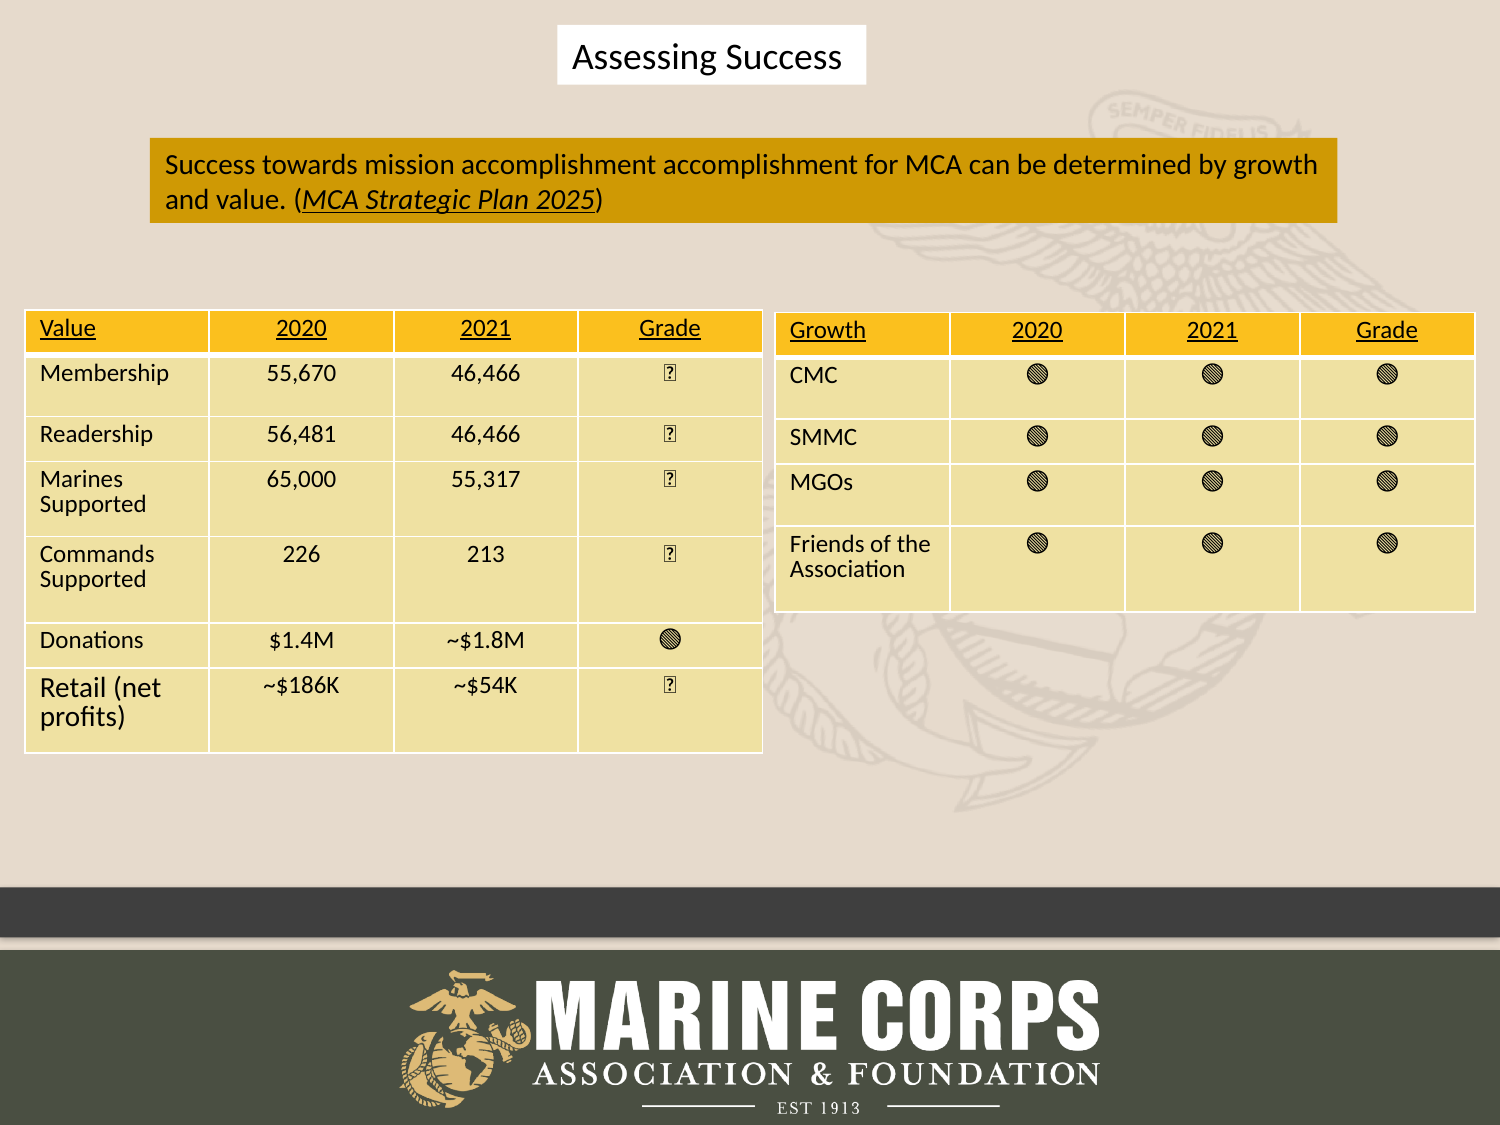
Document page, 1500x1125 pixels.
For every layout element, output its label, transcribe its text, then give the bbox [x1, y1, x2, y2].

table_cell $1.4M [210, 624, 393, 667]
table_cell 55,670 [210, 358, 393, 416]
slide_number 3 [1074, 1042, 1425, 1103]
table_cell 55,317 [395, 462, 577, 536]
table_cell Marines Supported [26, 462, 208, 536]
table_cell 🔴 [579, 462, 762, 536]
table_header 2021 [395, 311, 577, 352]
table_cell 🟢 [1301, 465, 1474, 525]
picture [681, 9, 1500, 914]
table_cell 🟢 [1126, 420, 1299, 463]
table_cell 🟢 [1301, 420, 1474, 463]
table_cell 🟢 [951, 527, 1124, 611]
table_cell 🟢 [951, 420, 1124, 463]
table_cell 65,000 [210, 462, 393, 536]
table_cell 56,481 [210, 417, 393, 461]
table_header Grade [579, 311, 762, 352]
table_cell 🟢 [951, 360, 1124, 418]
table_cell 🟢 [951, 465, 1124, 525]
table_cell 🟢 [1301, 360, 1474, 418]
table_cell ~$186K [210, 669, 393, 752]
table_cell 🔴 [579, 417, 762, 461]
table_header Value [26, 311, 208, 352]
table_cell 🔴 [579, 537, 762, 622]
table_cell 226 [210, 537, 393, 622]
table_cell 🟢 [1126, 465, 1299, 525]
table_cell MGOs [776, 465, 949, 525]
text_box Assessing Success [557, 24, 867, 85]
table_cell 🔴 [579, 669, 762, 752]
table_cell 🔴 [579, 358, 762, 416]
table_cell ~$54K [395, 669, 577, 752]
table_cell Retail (net profits) [26, 669, 208, 752]
table_cell ~$1.8M [395, 624, 577, 667]
table_cell Commands Supported [26, 537, 208, 622]
table_cell 46,466 [395, 417, 577, 461]
table_cell Readership [26, 417, 208, 461]
table_cell 🟢 [579, 624, 762, 667]
table_header 2020 [210, 311, 393, 352]
table_header 2020 [951, 313, 1124, 355]
table_cell SMMC [776, 420, 949, 463]
table_header 2021 [1126, 313, 1299, 355]
table_header Growth [776, 313, 949, 355]
table_cell Donations [26, 624, 208, 667]
table_cell 46,466 [395, 358, 577, 416]
table_cell 🟢 [1126, 360, 1299, 418]
table_cell 🟢 [1126, 527, 1299, 611]
table_cell Membership [26, 358, 208, 416]
text_box Success towards mission accomplishment accomplishment for MCA can be determined by growth and value. (MCA Strategic Plan 2025) [149, 137, 1338, 223]
table_header Grade [1301, 313, 1474, 355]
table_cell 🟢 [1301, 527, 1474, 611]
picture [399, 970, 1100, 1114]
table_cell Friends of the Association [776, 527, 949, 611]
table_cell 213 [395, 537, 577, 622]
table_cell CMC [776, 360, 949, 418]
